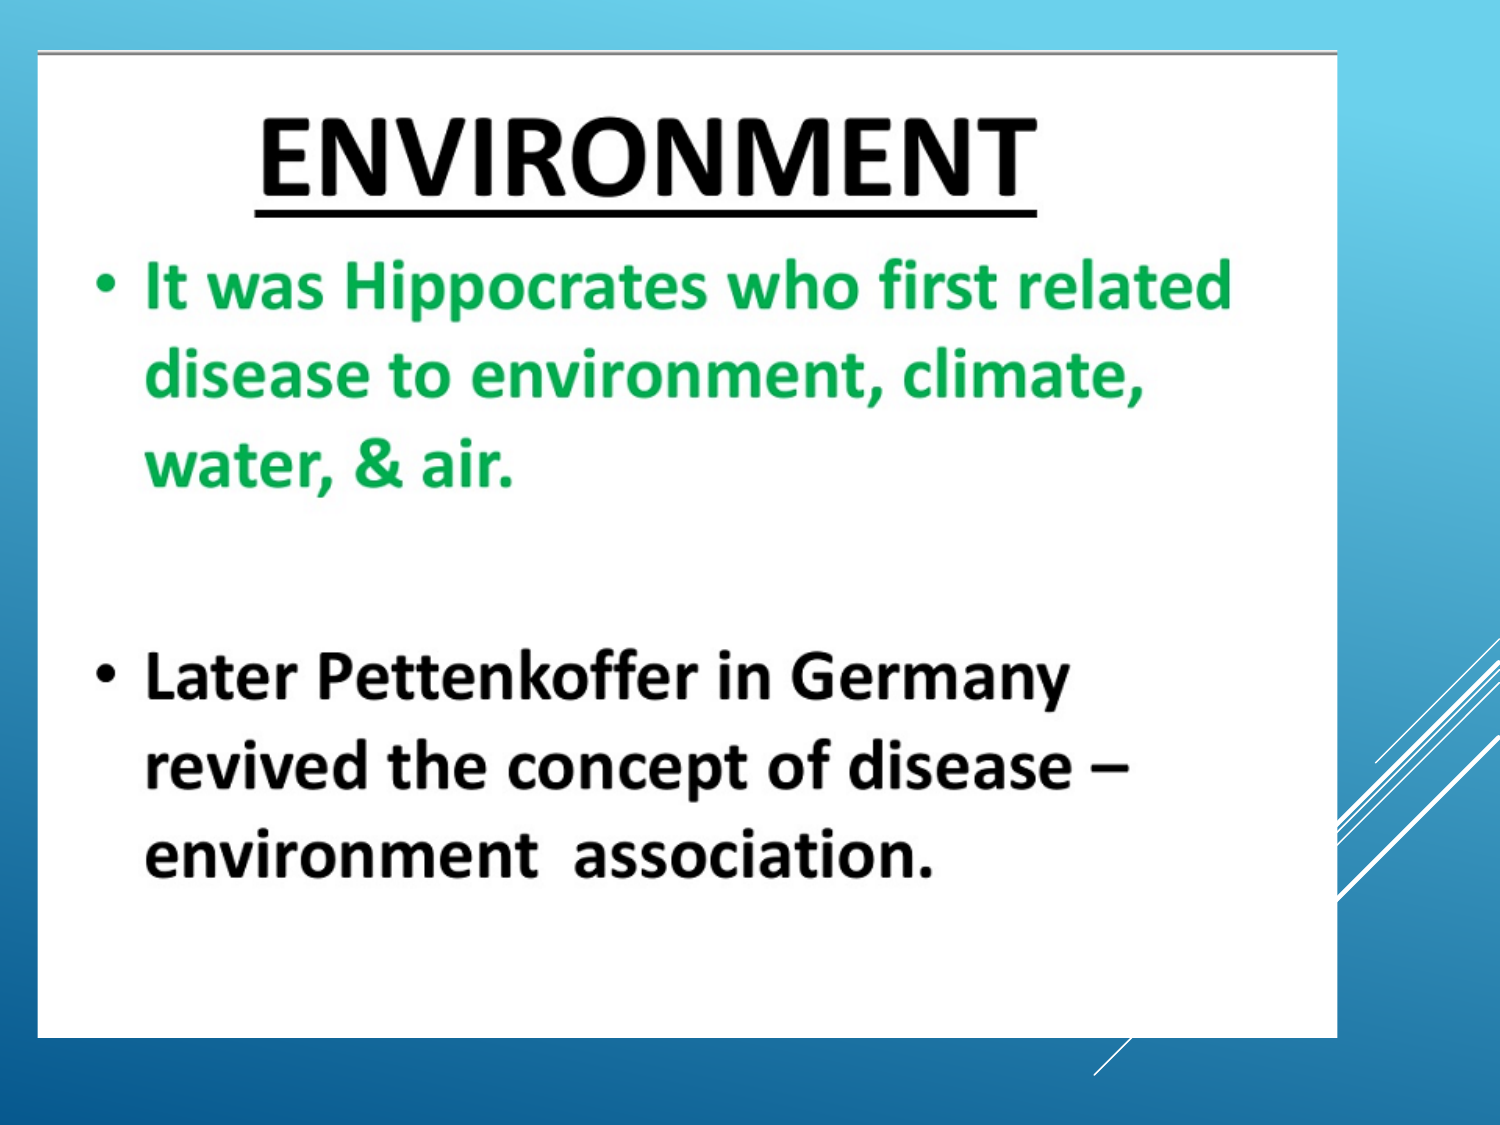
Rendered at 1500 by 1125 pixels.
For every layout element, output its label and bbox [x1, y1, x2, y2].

picture [37, 49, 1338, 1038]
